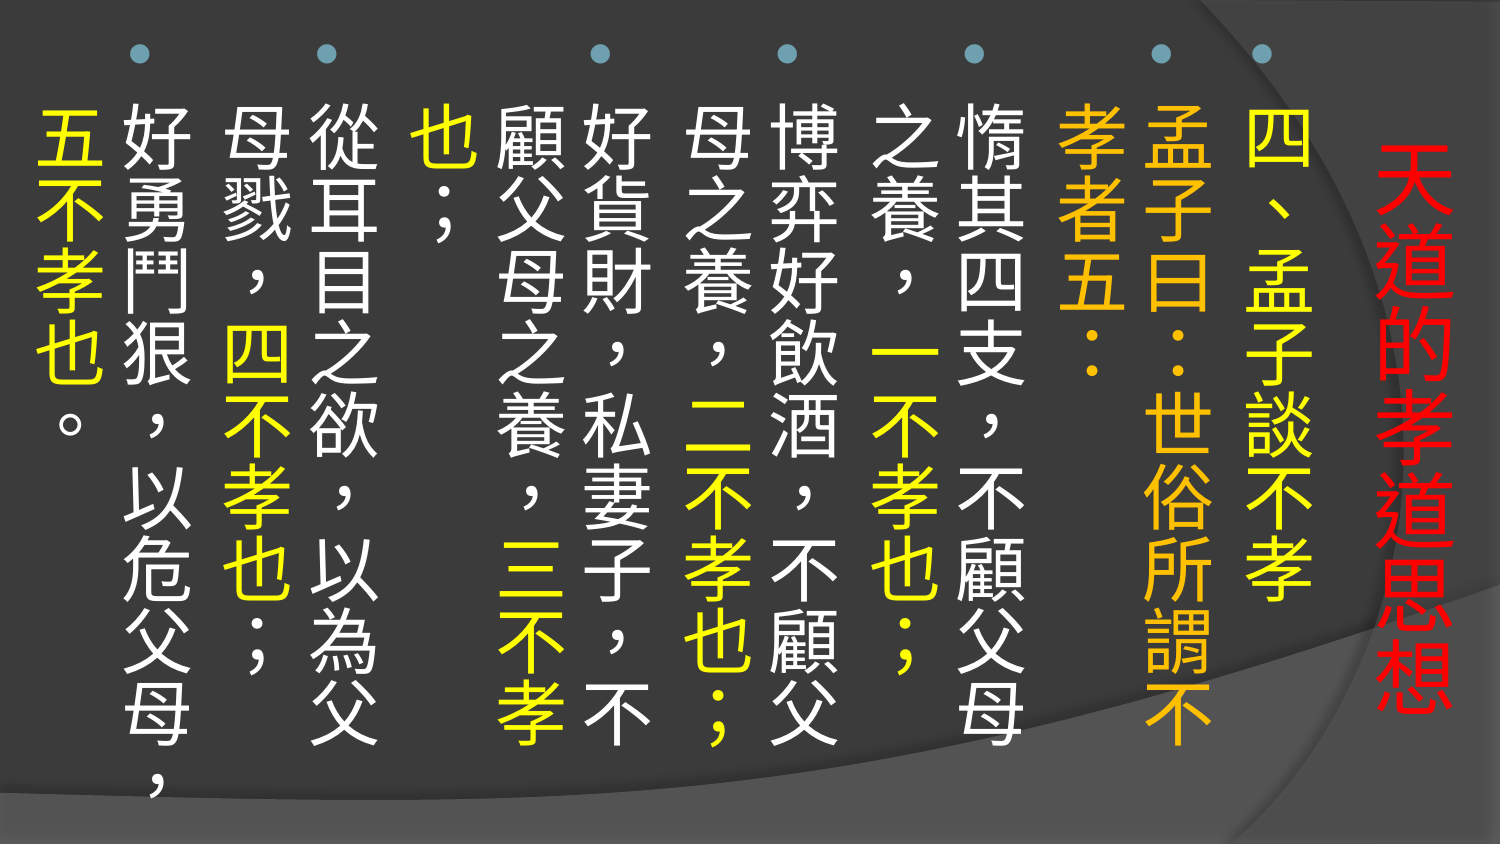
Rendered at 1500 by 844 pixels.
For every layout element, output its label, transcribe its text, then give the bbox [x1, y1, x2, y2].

list 四、孟子談不孝 孟子曰：世俗所謂不孝者五： 惰其四支，不顧父母之養，一不孝也； 博弈好飲酒，不顧父母之養，二不孝也； 好貨財，私妻子，不顧父母之養，三不孝也； 從耳目之欲，以為父母戮，四不孝也； 好勇鬥狠，以危父母，五不孝也。 [17, 20, 1341, 824]
title 天道的孝道思想 [1352, 43, 1473, 812]
